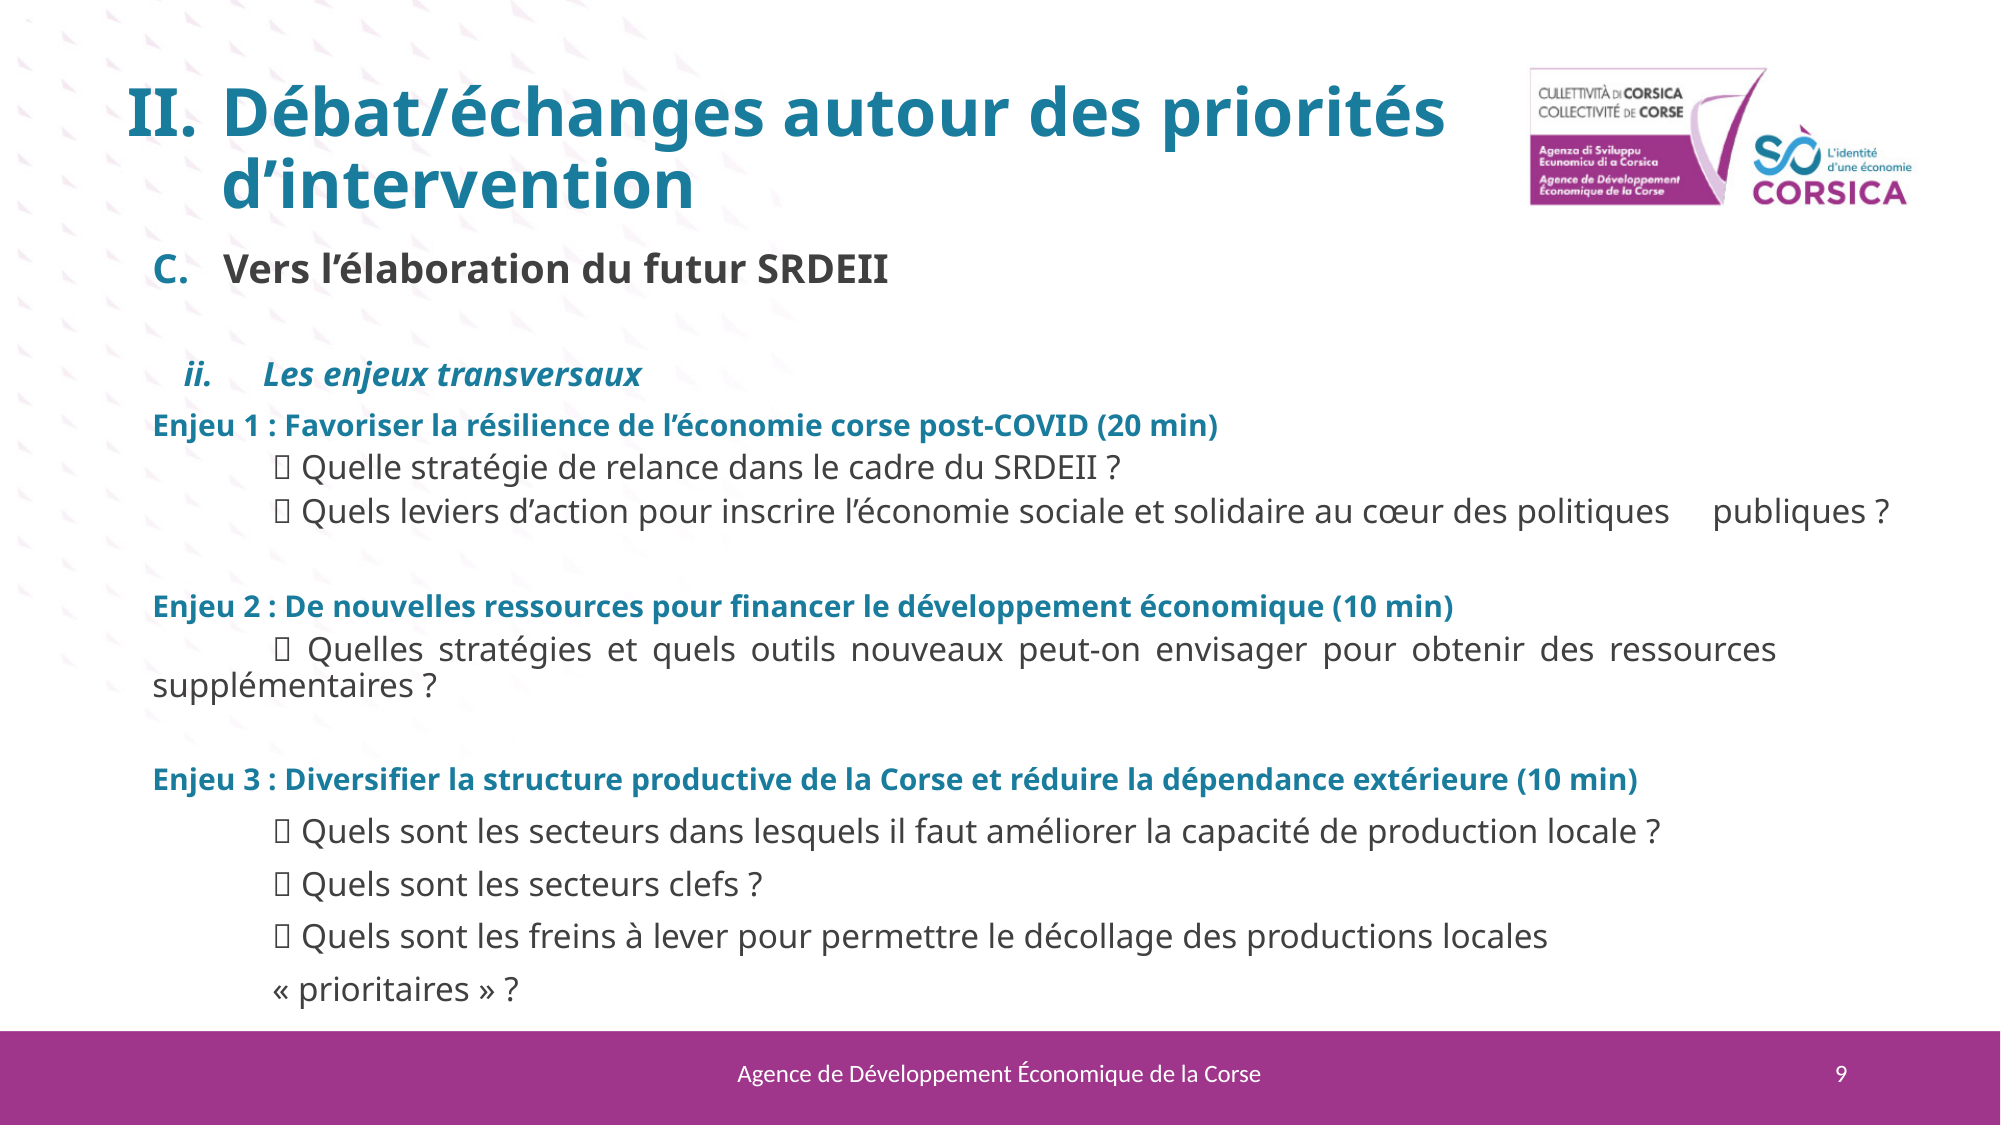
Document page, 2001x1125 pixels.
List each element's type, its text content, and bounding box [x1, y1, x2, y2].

footer Agence de Développement Économique de la Corse [662, 1050, 1338, 1103]
slide_number 9 [1412, 1050, 1863, 1103]
list Vers l’élaboration du futur SRDEII Les enjeux transversaux Enjeu 1 : Favoriser la résilience de l’économie corse post-COVID (20 min)  Quelle stratégie de relance dans le cadre du SRDEII ?  Quels leviers d’action pour inscrire l’économie sociale et solidaire au cœur des politiques publiques ? Enjeu 2 : De nouvelles ressources pour financer le développement économique (10 min)  Quelles stratégies et quels outils nouveaux peut-on envisager pour obtenir des ressources supplémentaires ? Enjeu 3 : Diversifier la structure productive de la Corse et réduire la dépendance extérieure (10 min)  Quels sont les secteurs dans lesquels il faut améliorer la capacité de production locale ?  Quels sont les secteurs clefs ?  Quels sont les freins à lever pour permettre le décollage des productions locales « prioritaires » ? [137, 241, 1923, 1050]
picture [0, 0, 2001, 1125]
text_box Débat/échanges autour des priorités d’intervention [112, 42, 1490, 260]
